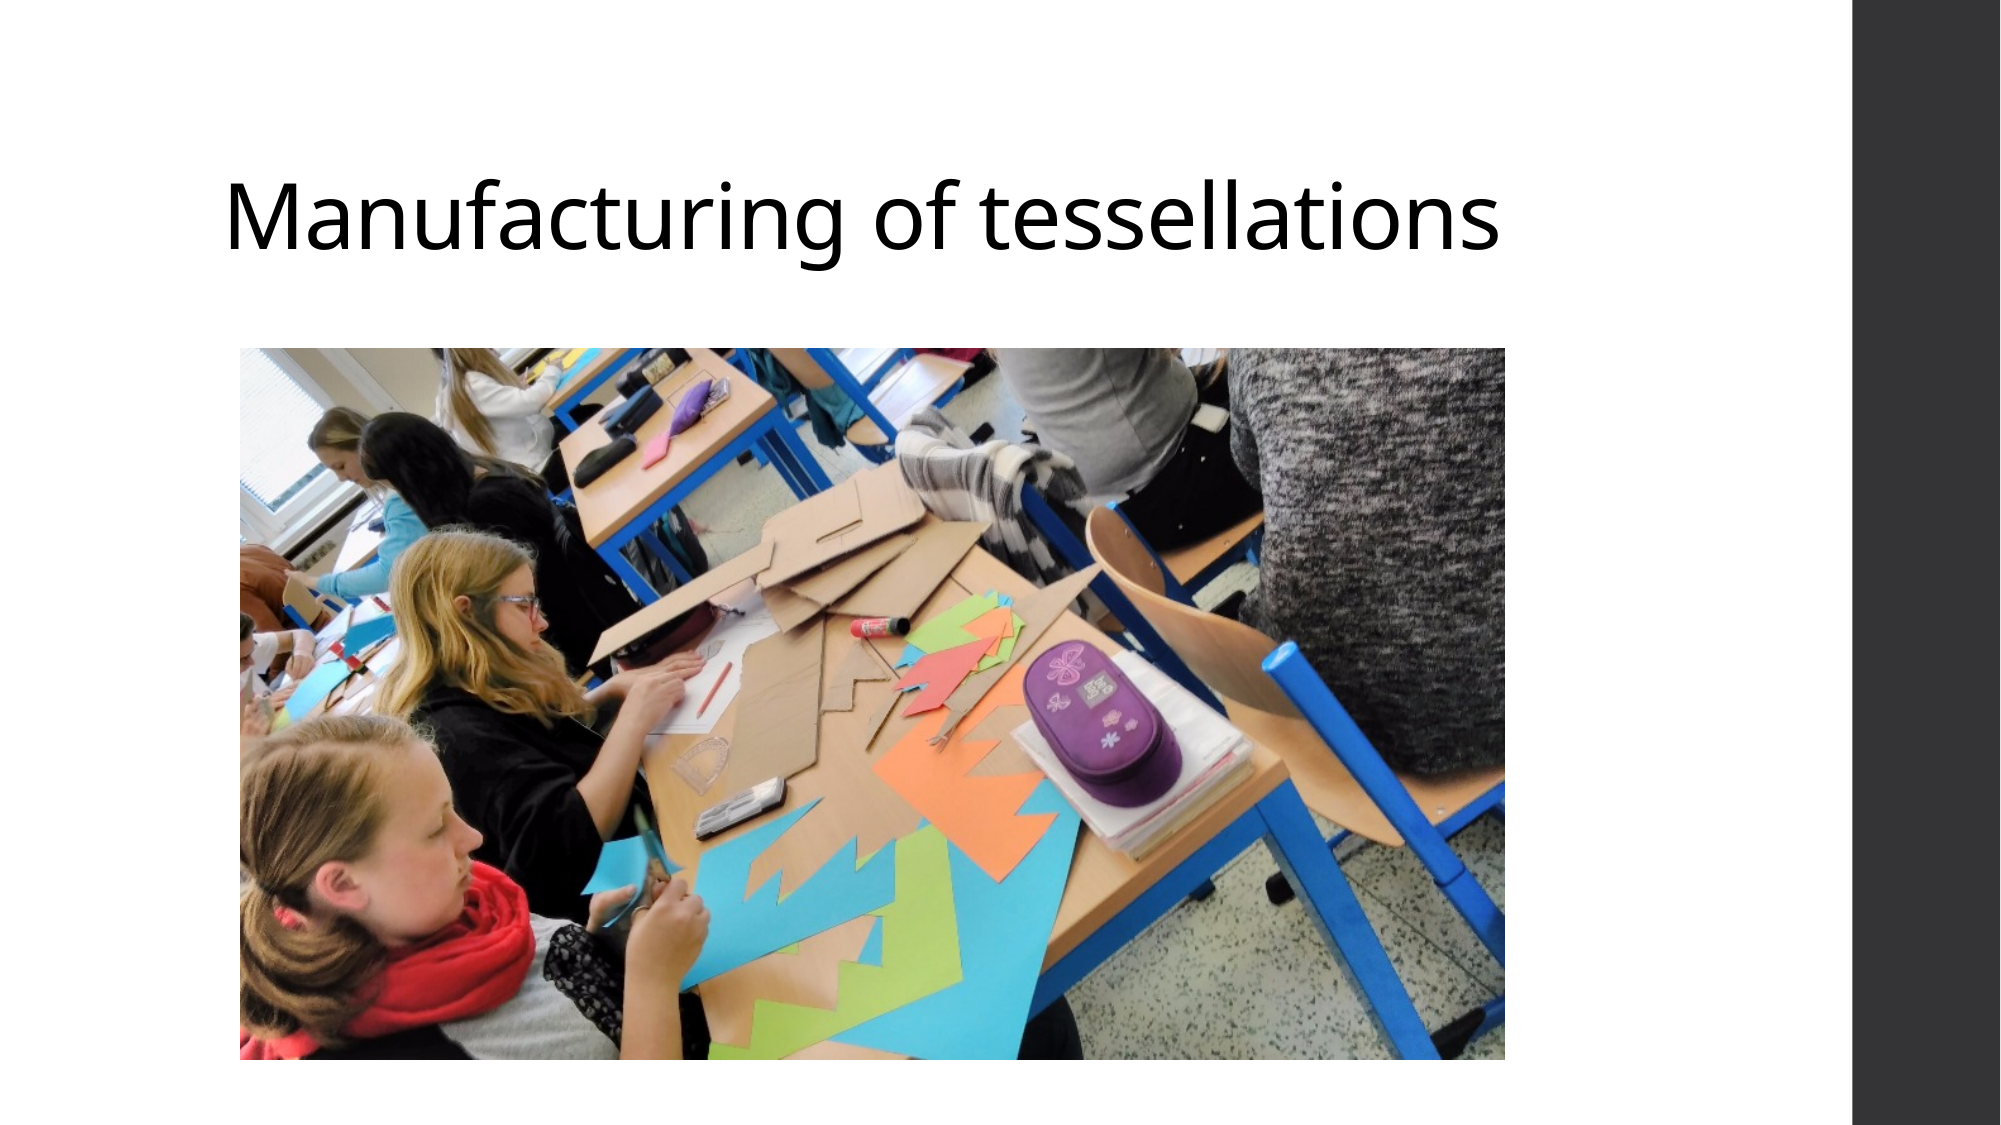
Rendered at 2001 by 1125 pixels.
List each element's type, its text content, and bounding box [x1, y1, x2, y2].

picture [240, 347, 1505, 1061]
title Manufacturing of tessellations [206, 60, 1797, 278]
